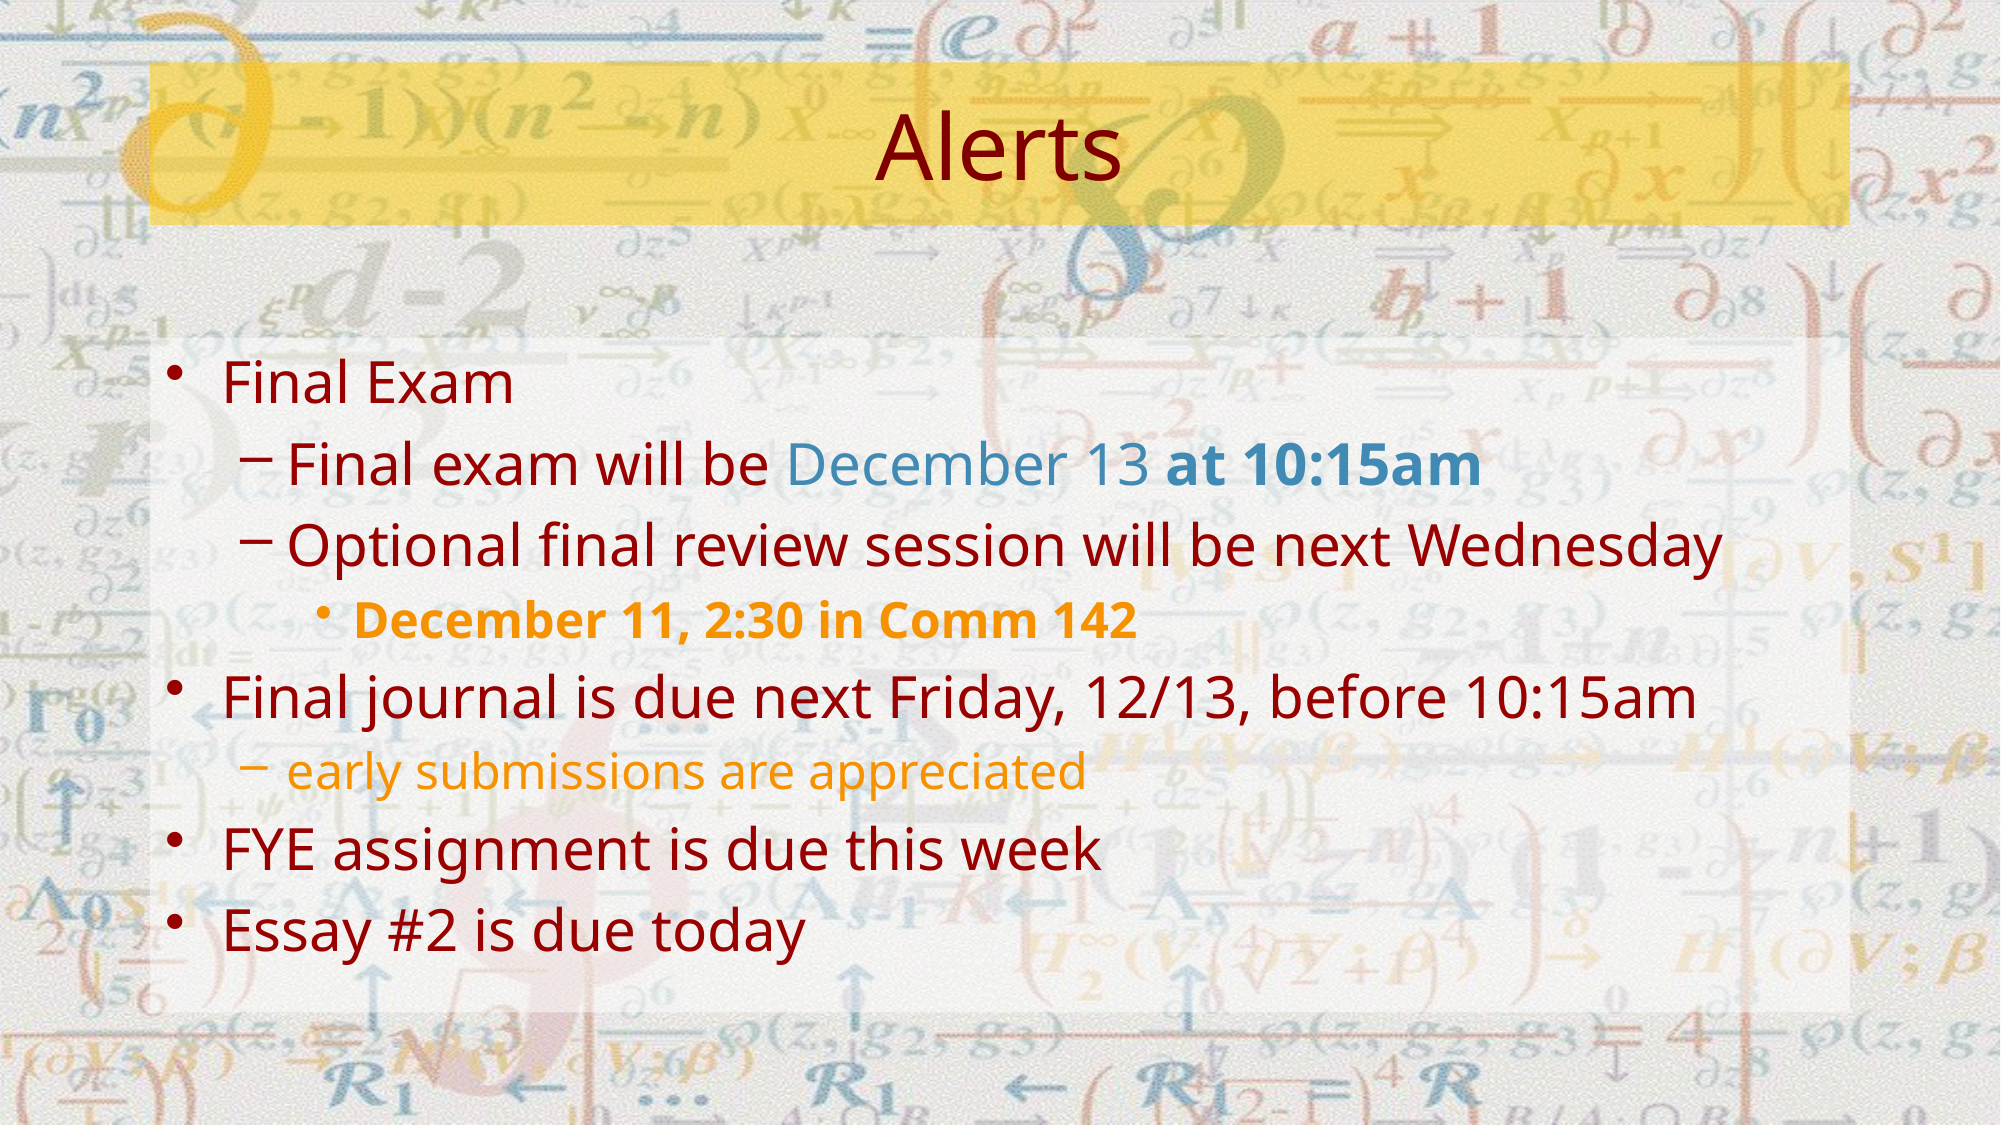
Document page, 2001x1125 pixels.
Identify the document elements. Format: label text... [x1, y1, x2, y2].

picture [0, 0, 2001, 1125]
title Alerts [150, 62, 1850, 225]
list Final Exam Final exam will be December 13 at 10:15am Optional final review session will be next Wednesday December 11, 2:30 in Comm 142 Final journal is due next Friday, 12/13, before 10:15am early submissions are appreciated FYE assignment is due this week Essay #2 is due today [150, 337, 1850, 1013]
